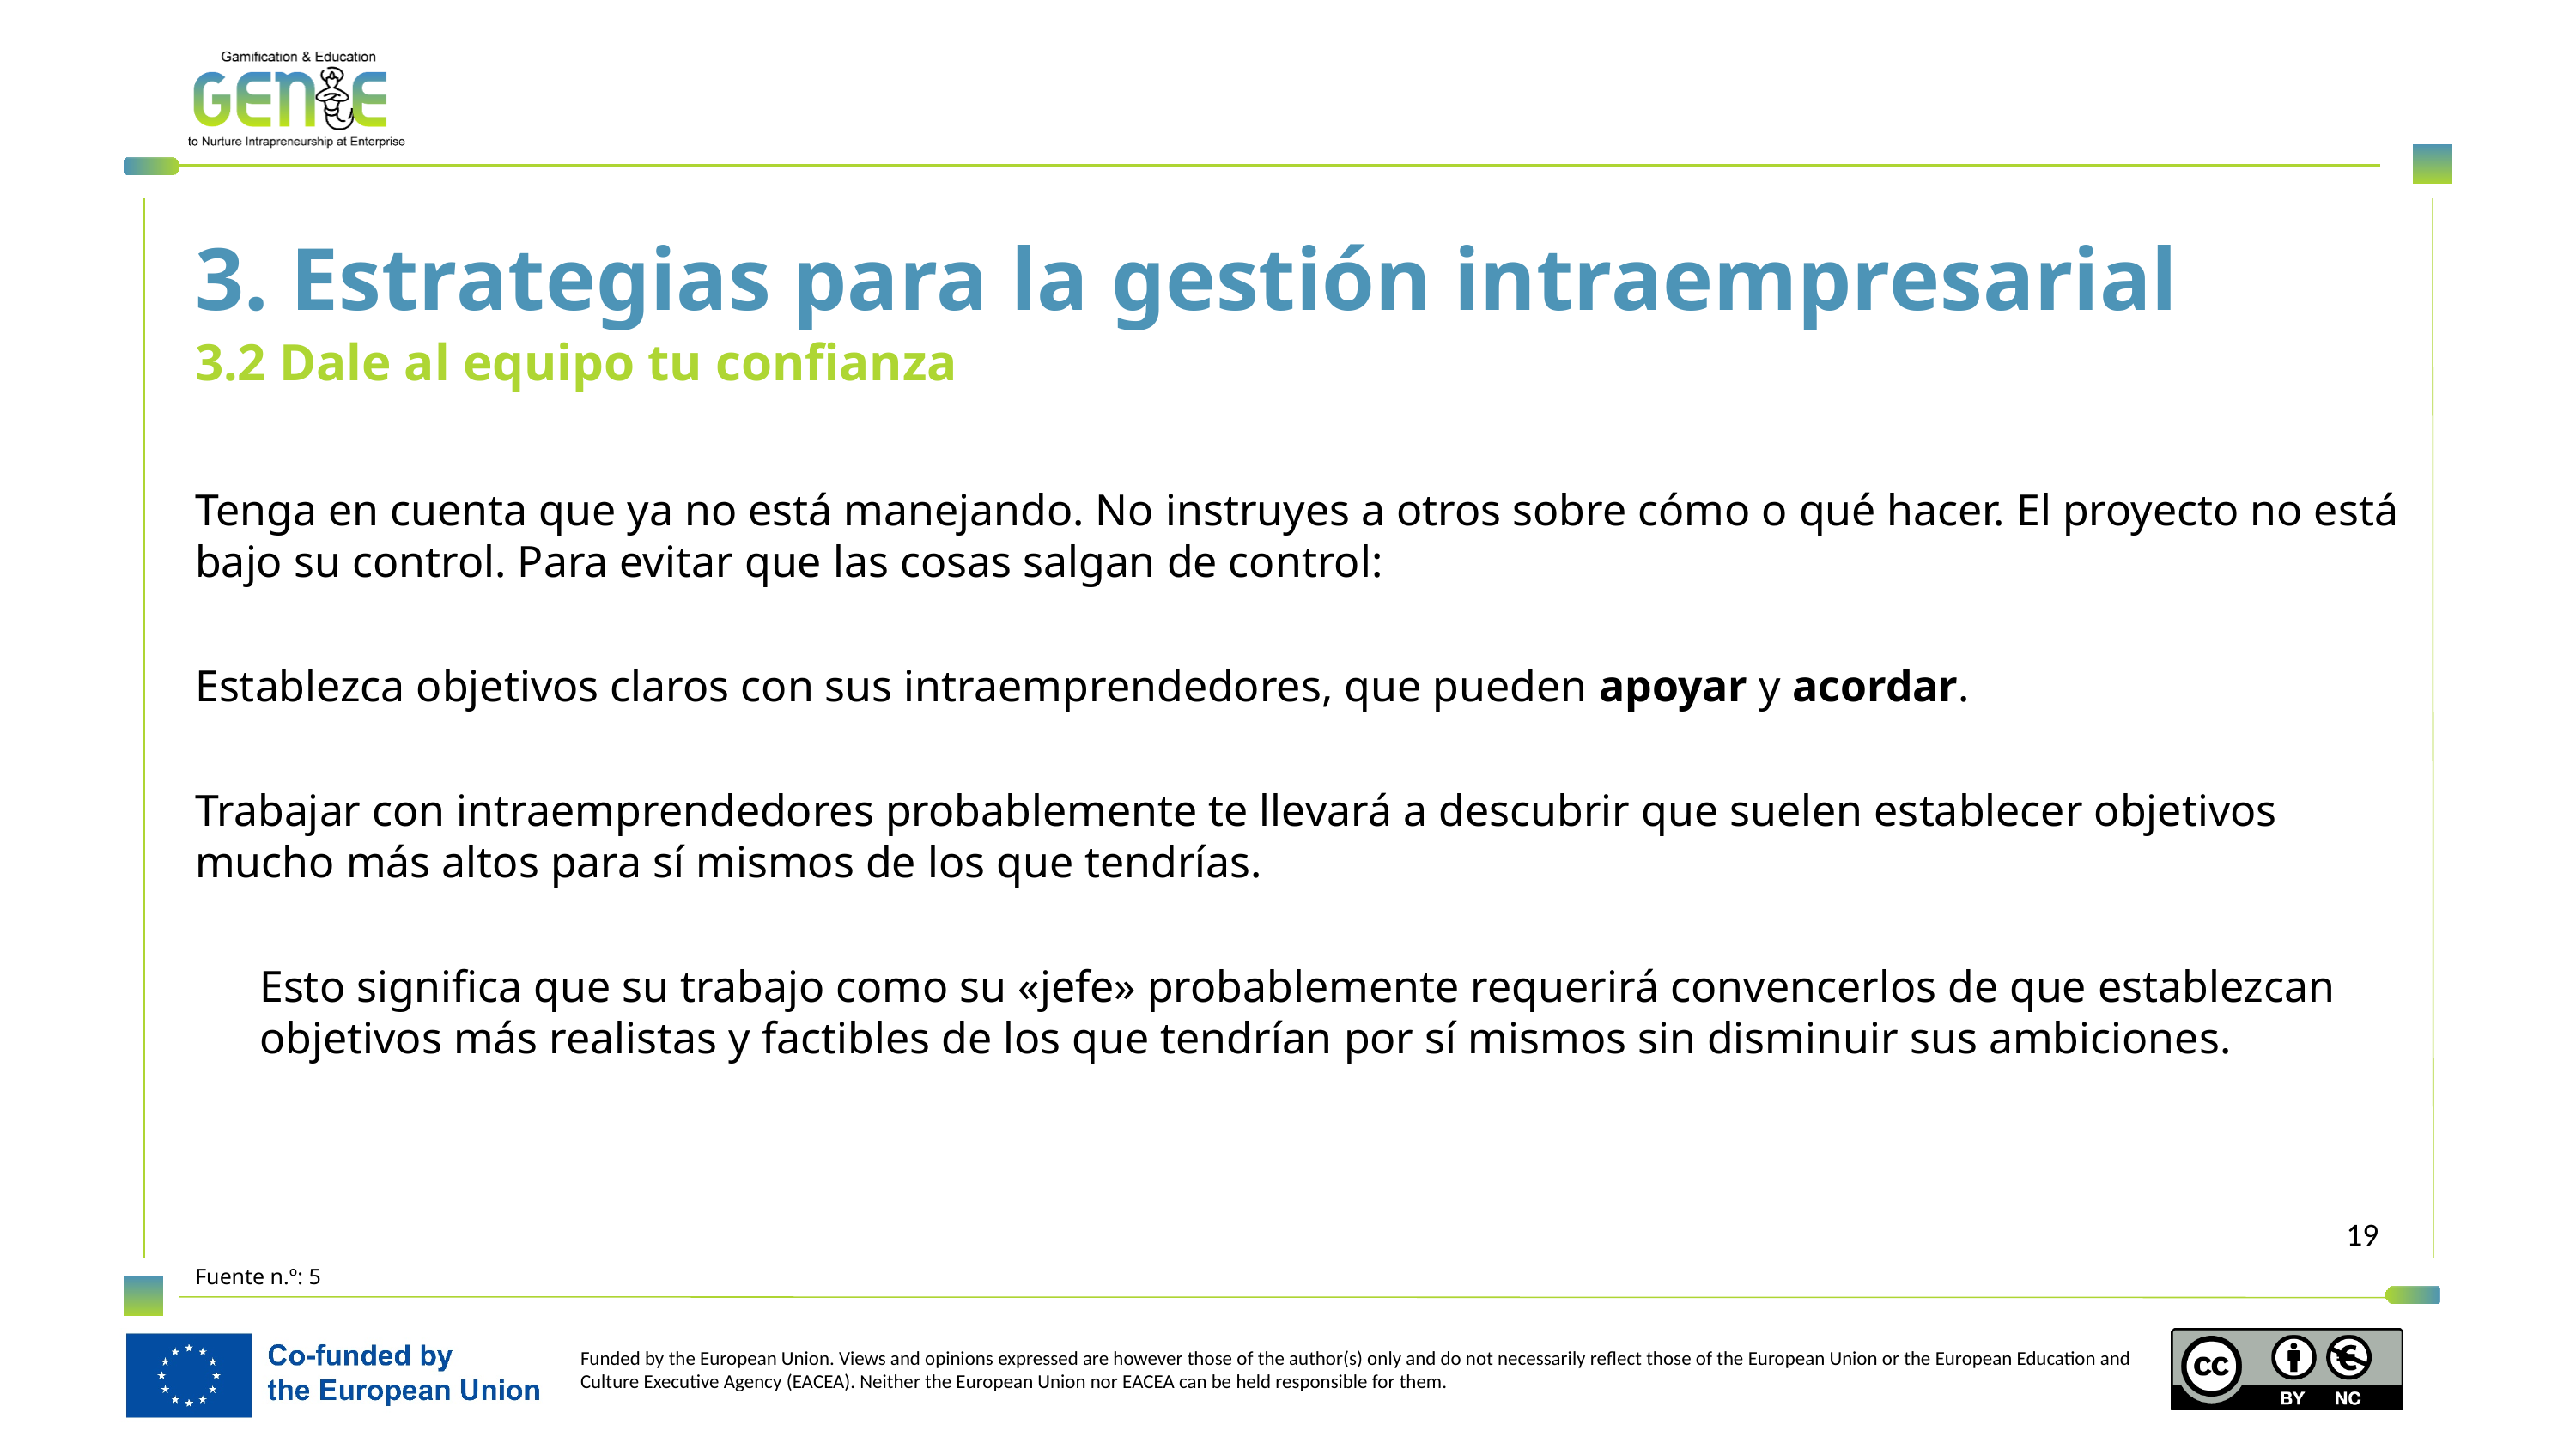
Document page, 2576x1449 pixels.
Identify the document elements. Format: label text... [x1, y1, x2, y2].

text_box Fuente n.º: 5 [182, 1257, 419, 1296]
text_box 3. Estrategias para la gestión intraempresarial [182, 217, 2314, 340]
picture [2413, 144, 2452, 184]
picture [2385, 1286, 2440, 1304]
picture [124, 157, 179, 175]
text_box Tenga en cuenta que ya no está manejando. No instruyes a otros sobre cómo o qué hacer. El proyecto no está bajo su control. Para evitar que las cosas salgan de control: Establezca objetivos claros con sus intraemprendedores, que pueden apoyar y acordar. Trabajar con intraemprendedores probablemente te llevará a descubrir que suelen establecer objetivos mucho más altos para sí mismos de los que tendrías. Esto significa que su trabajo como su «jefe» probablemente requerirá convencerlos de que establezcan objetivos más realistas y factibles de los que tendrían por sí mismos sin disminuir sus ambiciones. [182, 476, 2414, 1010]
picture [182, 45, 408, 151]
picture [111, 1328, 562, 1423]
picture [2171, 1328, 2403, 1410]
text_box 3.2 Dale al equipo tu confianza [182, 324, 2383, 398]
picture [124, 1276, 163, 1316]
